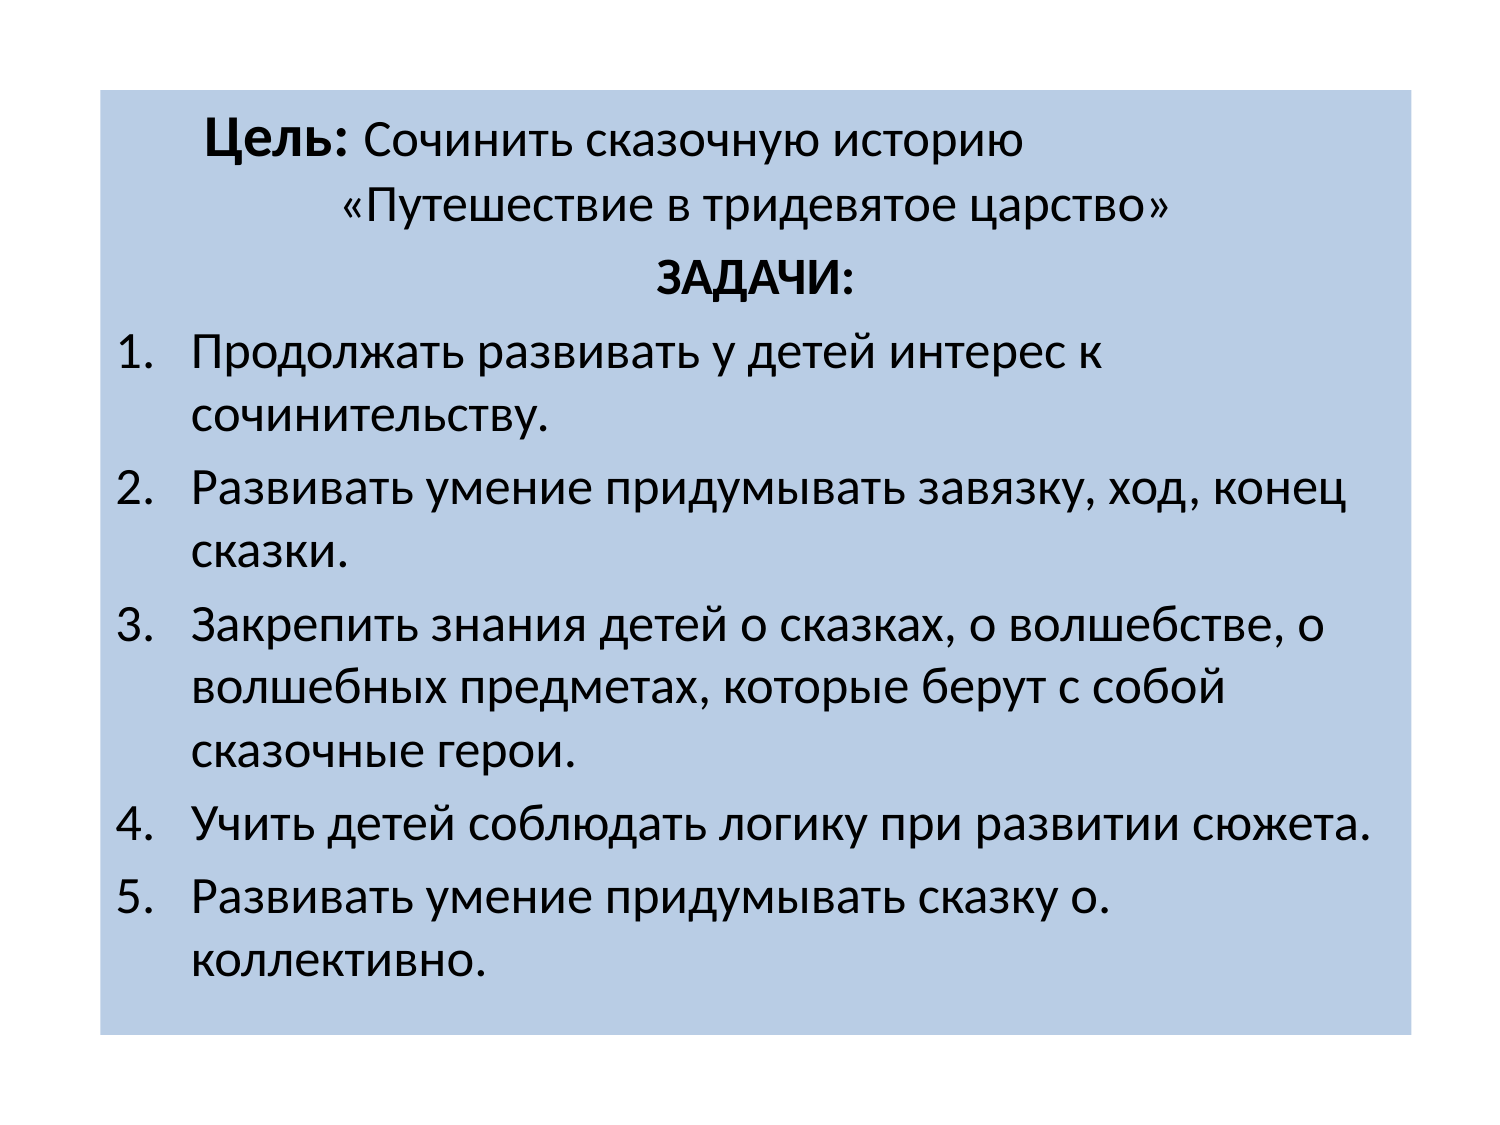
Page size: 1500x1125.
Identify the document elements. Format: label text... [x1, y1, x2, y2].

list Цель: Сочинить сказочную историю «Путешествие в тридевятое царство» ЗАДАЧИ: Продолжать развивать у детей интерес к сочинительству. Развивать умение придумывать завязку, ход, конец сказки. Закрепить знания детей о сказках, о волшебстве, о волшебных предметах, которые берут с собой сказочные герои. Учить детей соблюдать логику при развитии сюжета. Развивать умение придумывать сказку о. коллективно. [100, 90, 1412, 1035]
